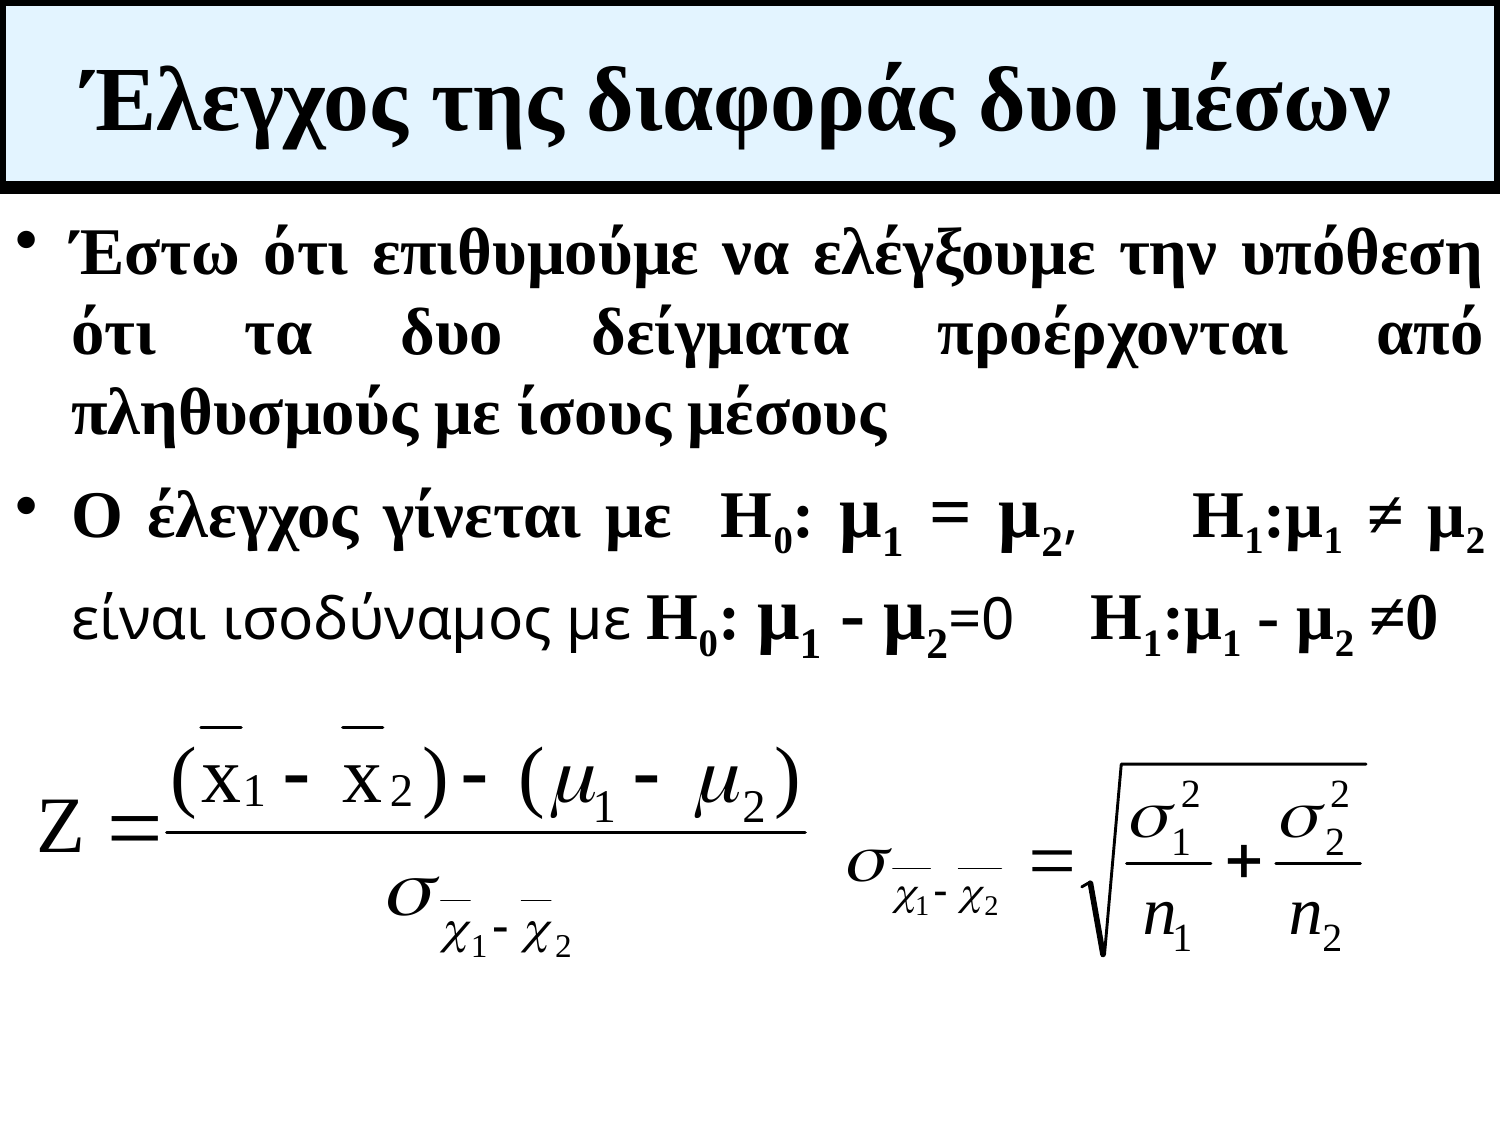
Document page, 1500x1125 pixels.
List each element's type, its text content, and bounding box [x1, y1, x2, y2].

list Έστω ότι επιθυμούμε να ελέγξουμε την υπόθεση ότι τα δυο δείγματα προέρχονται από πληθυσμούς με ίσους μέσους Ο έλεγχος γίνεται με Η0: μ1 = μ2, Η1:μ1 ≠ μ2 είναι ισοδύναμος με Η0: μ1 - μ2=0 Η1:μ1 - μ2 ≠0 [0, 199, 1500, 1125]
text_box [23, 712, 824, 974]
title Έλεγχος της διαφοράς δυο μέσων [0, 0, 1500, 188]
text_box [837, 749, 1379, 973]
